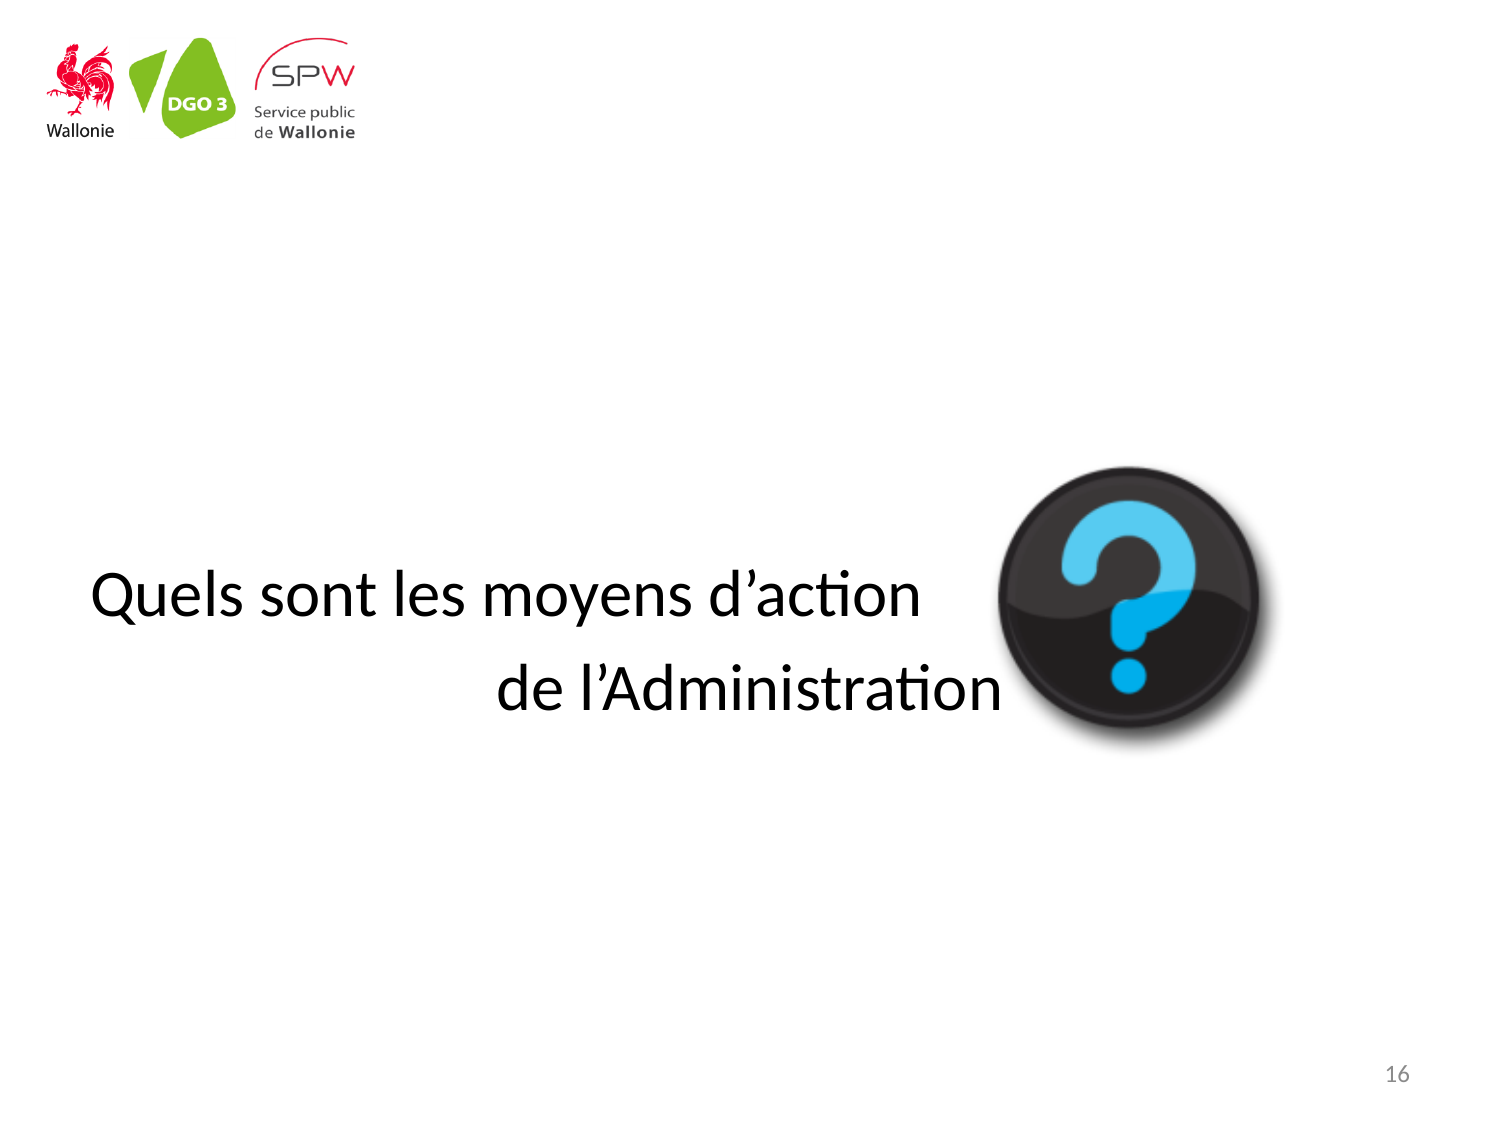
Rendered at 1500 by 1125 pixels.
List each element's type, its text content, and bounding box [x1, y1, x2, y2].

list Quels sont les moyens d’action de l’Administration [75, 262, 1425, 1005]
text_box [18, 0, 361, 209]
picture [962, 432, 1294, 764]
slide_number 16 [1074, 1042, 1425, 1103]
